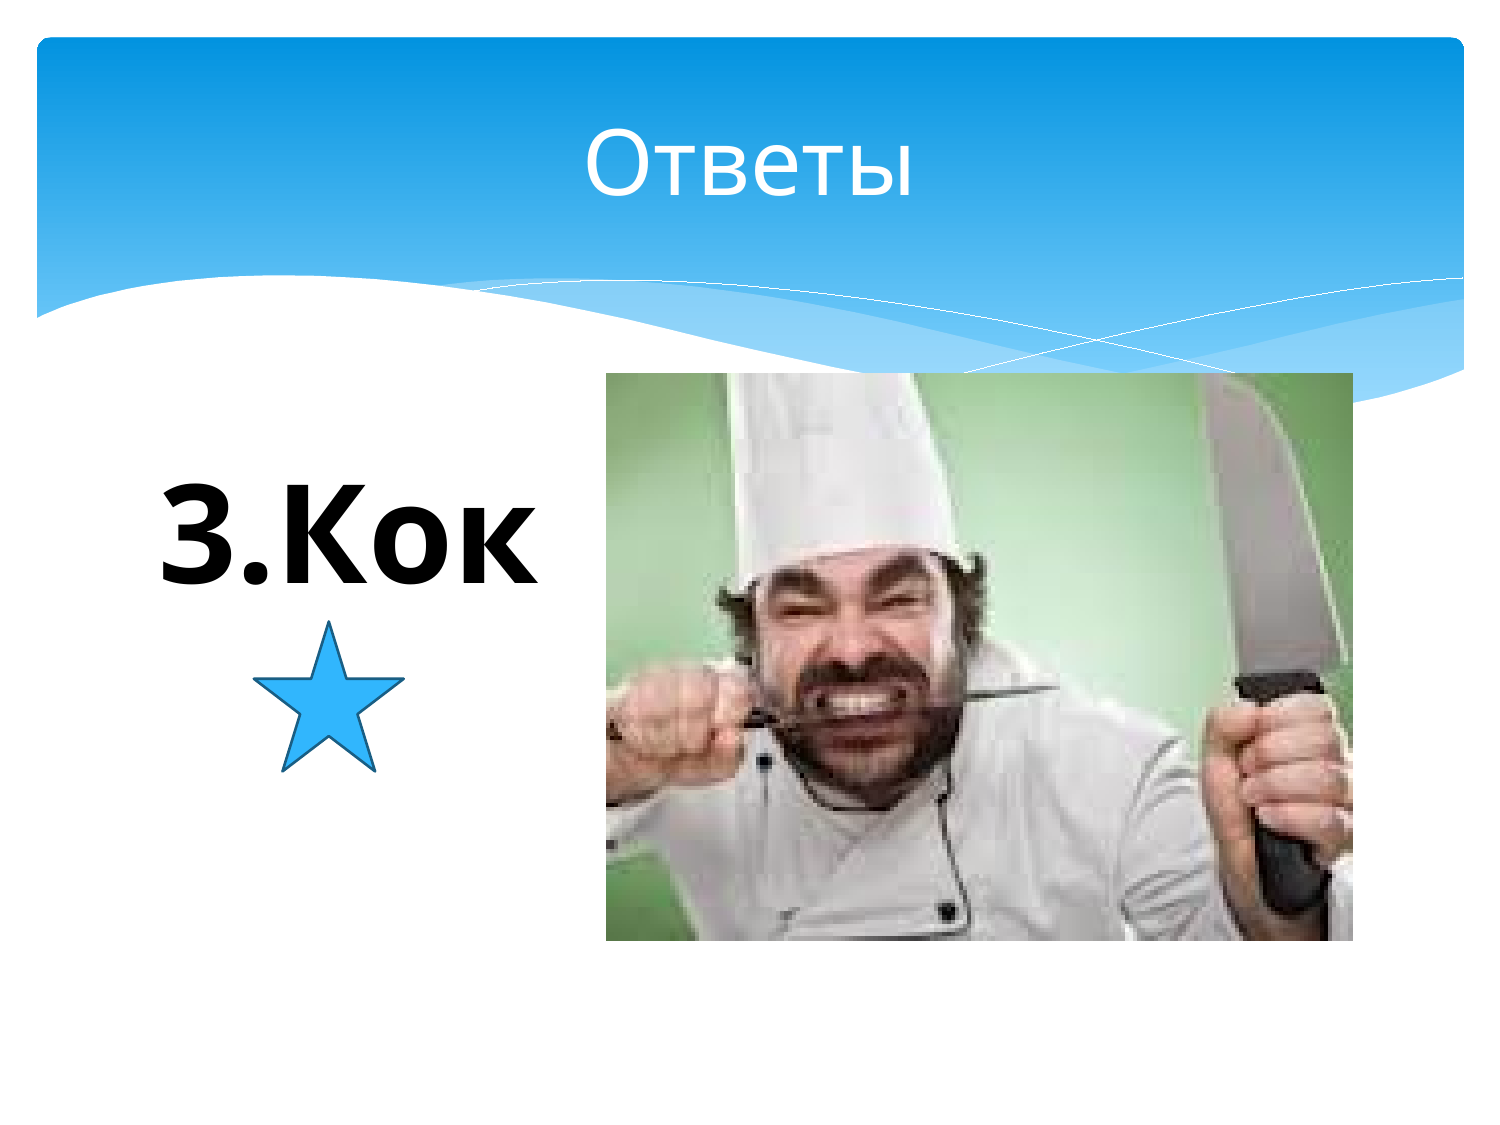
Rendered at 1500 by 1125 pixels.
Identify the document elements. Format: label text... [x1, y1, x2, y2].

text_box [252, 620, 405, 773]
title Ответы [75, 55, 1425, 261]
picture [605, 373, 1353, 941]
list 3.Кок [143, 438, 1359, 1005]
